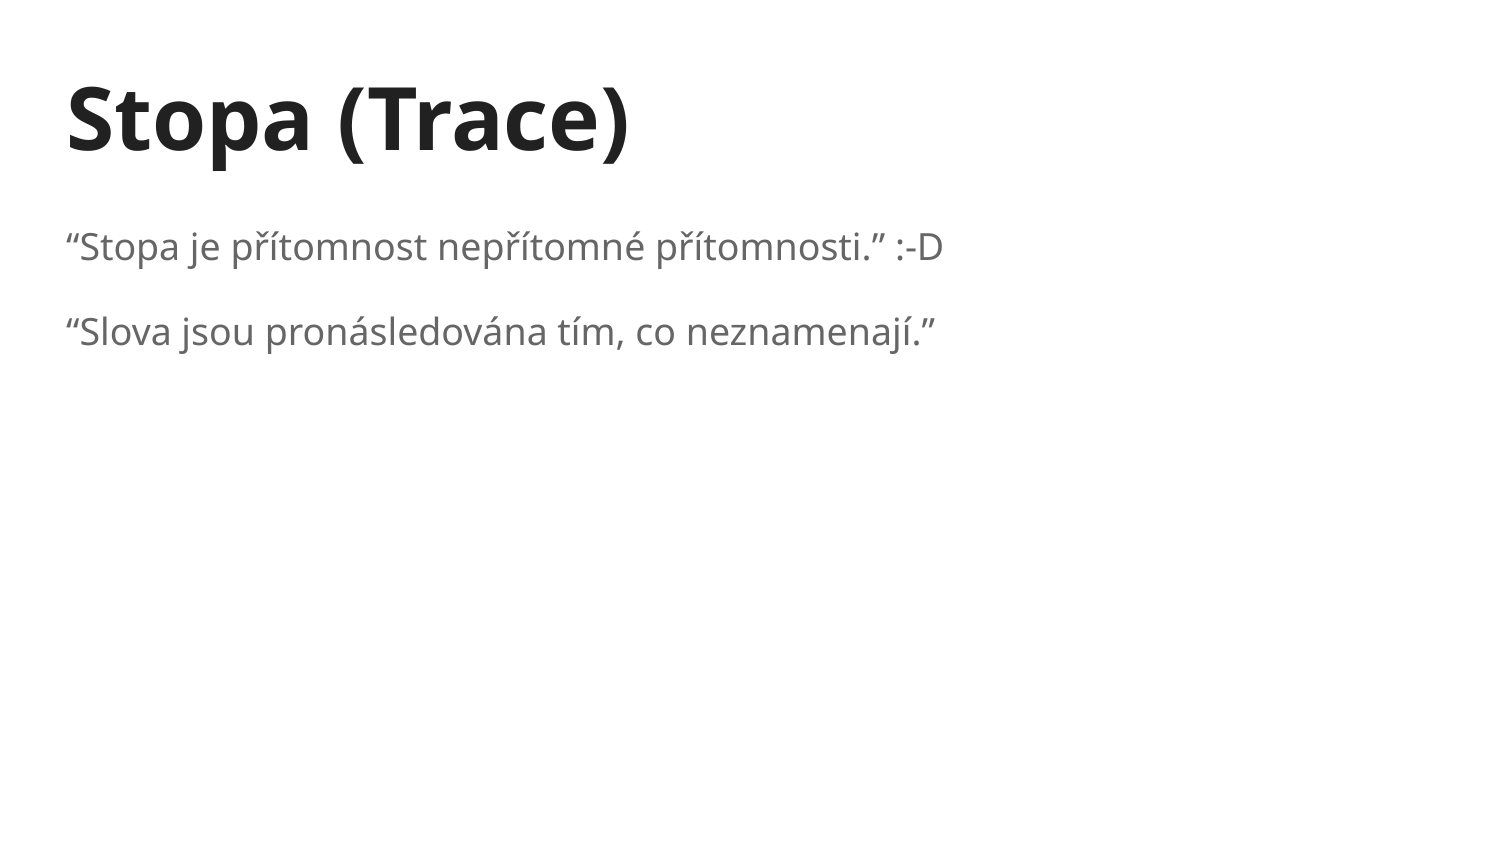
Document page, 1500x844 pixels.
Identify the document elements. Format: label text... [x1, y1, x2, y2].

list “Stopa je přítomnost nepřítomné přítomnosti.” :-D “Slova jsou pronásledována tím, co neznamenají.” [51, 201, 1449, 750]
title Stopa (Trace) [51, 48, 1449, 180]
